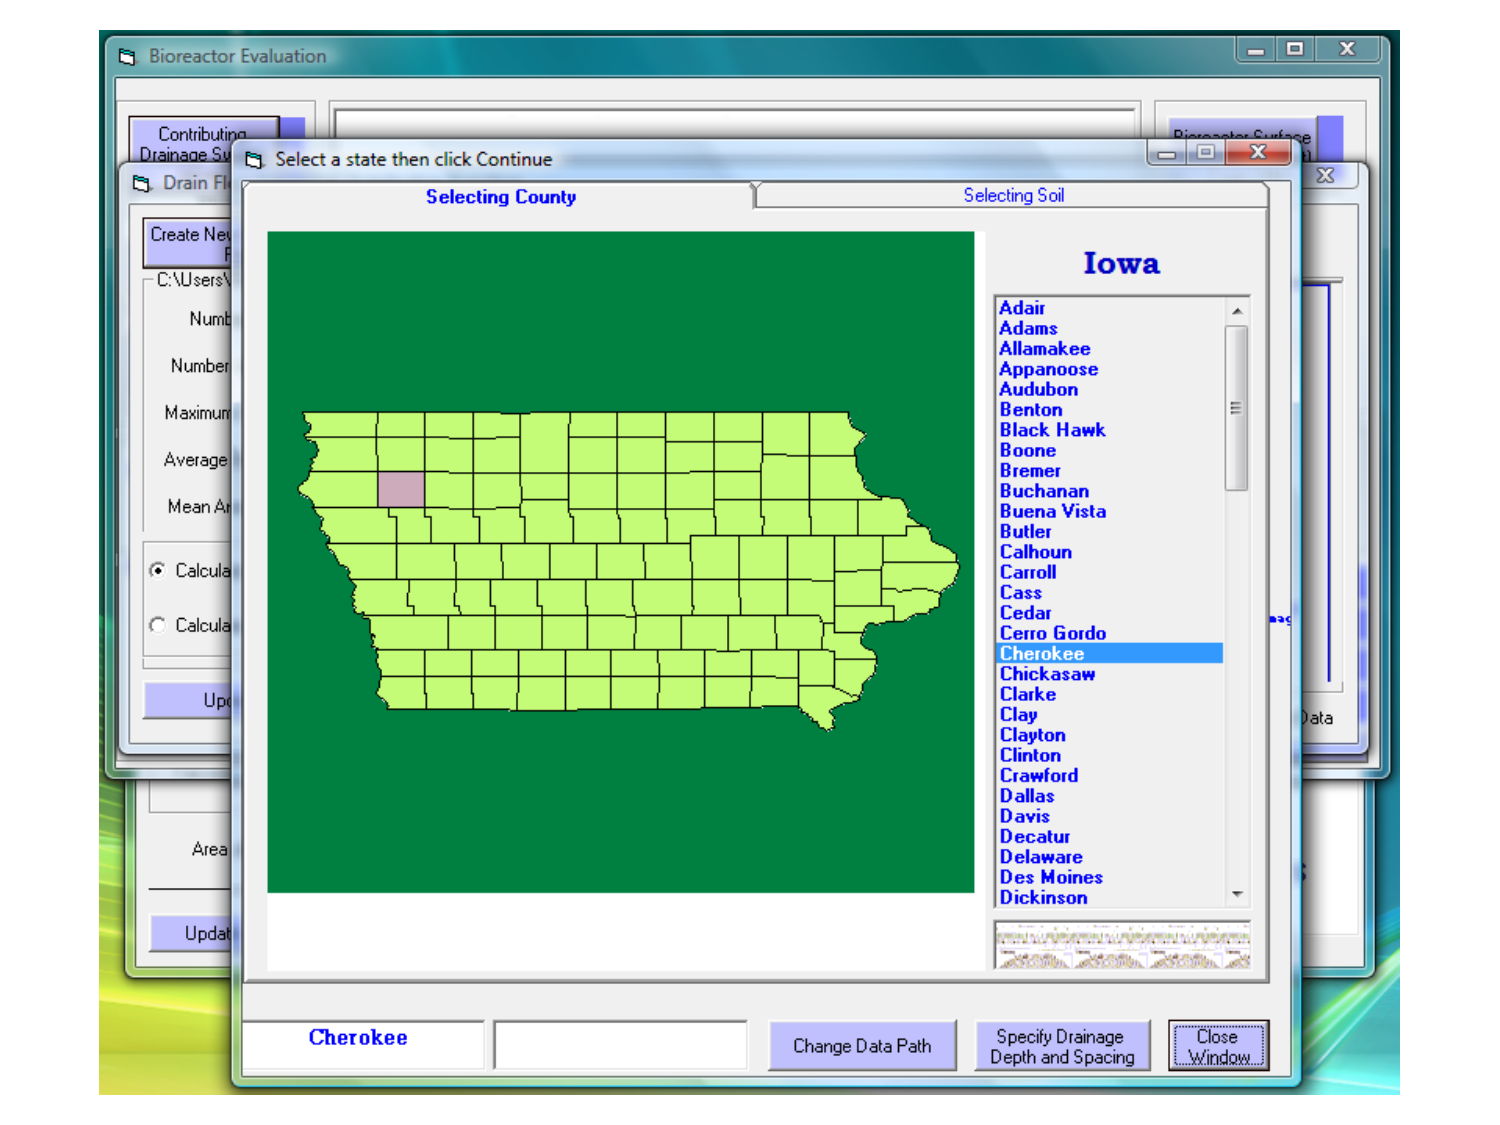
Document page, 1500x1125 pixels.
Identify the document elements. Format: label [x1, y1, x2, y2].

picture [99, 30, 1401, 1095]
